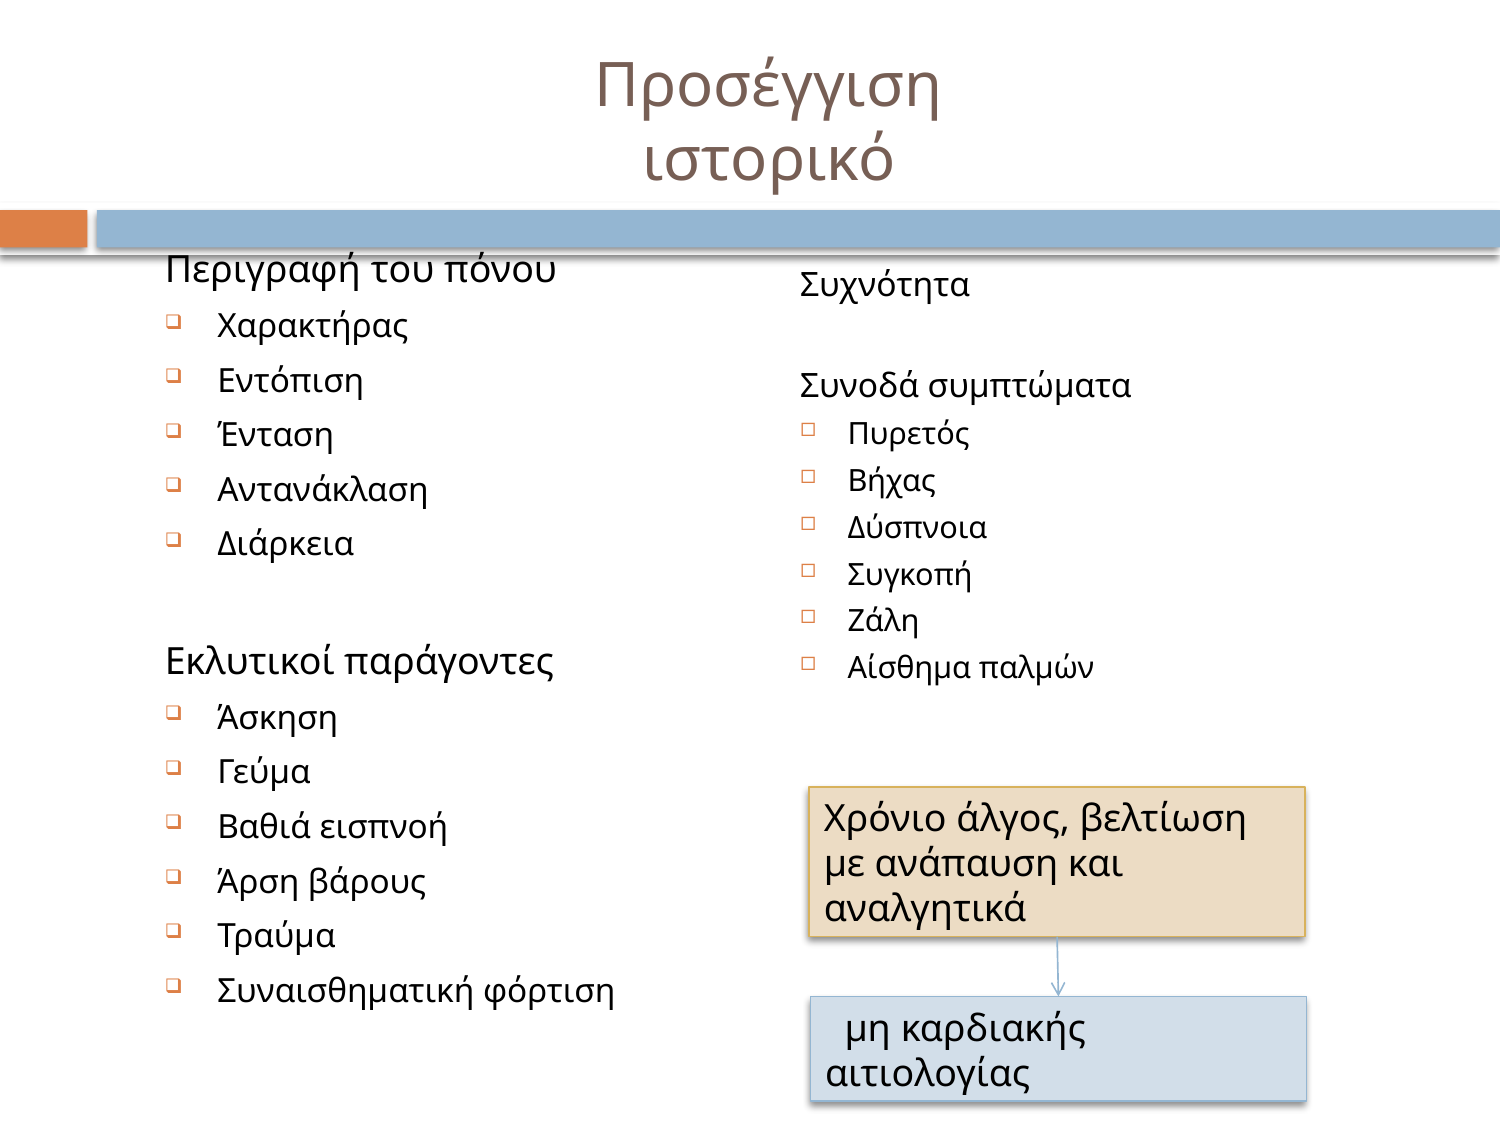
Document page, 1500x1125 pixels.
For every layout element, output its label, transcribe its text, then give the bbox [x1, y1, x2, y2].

text_box Χρόνιο άλγος, βελτίωση με ανάπαυση και αναλγητικά [808, 786, 1306, 937]
list Συχνότητα Συνοδά συμπτώματα Πυρετός Βήχας Δύσπνοια Συγκοπή Ζάλη Αίσθημα παλμών [785, 255, 1423, 693]
list Περιγραφή του πόνου Χαρακτήρας Εντόπιση Ένταση Αντανάκλαση Διάρκεια Εκλυτικοί παράγοντες Άσκηση Γεύμα Βαθιά εισπνοή Άρση βάρους Τραύμα Συναισθηματική φόρτιση [150, 237, 762, 988]
title Προσέγγιση ιστορικό [99, 37, 1438, 200]
text_box μη καρδιακής αιτιολογίας [810, 996, 1307, 1102]
